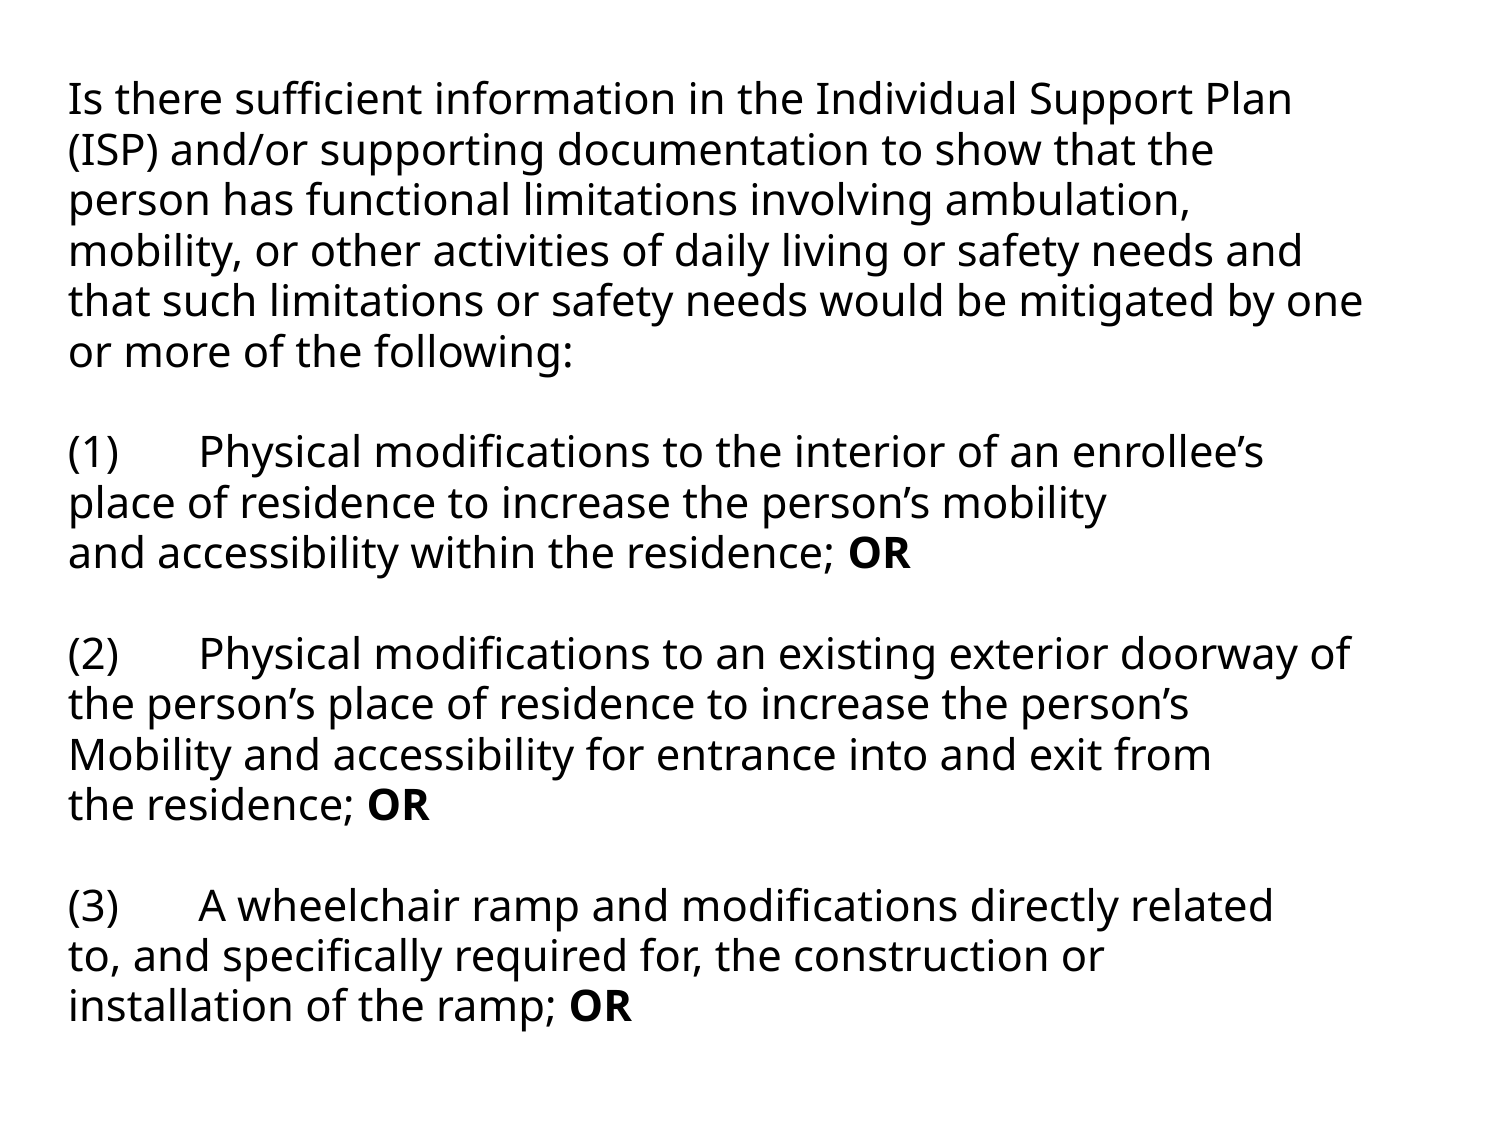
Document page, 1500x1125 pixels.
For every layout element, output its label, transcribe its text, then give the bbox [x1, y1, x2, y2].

list Medical necessity review questions: Is there sufficient information in the Individual Support Plan (ISP) and/or supporting documentation to show that the person has functional limitations involving ambulation, mobility, or other activities of daily living or safety needs and that such limitations or safety needs would be mitigated by one or more of the following: (1) Physical modifications to the interior of an enrollee’s place of residence to increase the person’s mobility and accessibility within the residence; OR (2) Physical modifications to an existing exterior doorway of the person’s place of residence to increase the person’s Mobility and accessibility for entrance into and exit from the residence; OR (3) A wheelchair ramp and modifications directly related to, and specifically required for, the construction or installation of the ramp; OR [0, 24, 1460, 1050]
